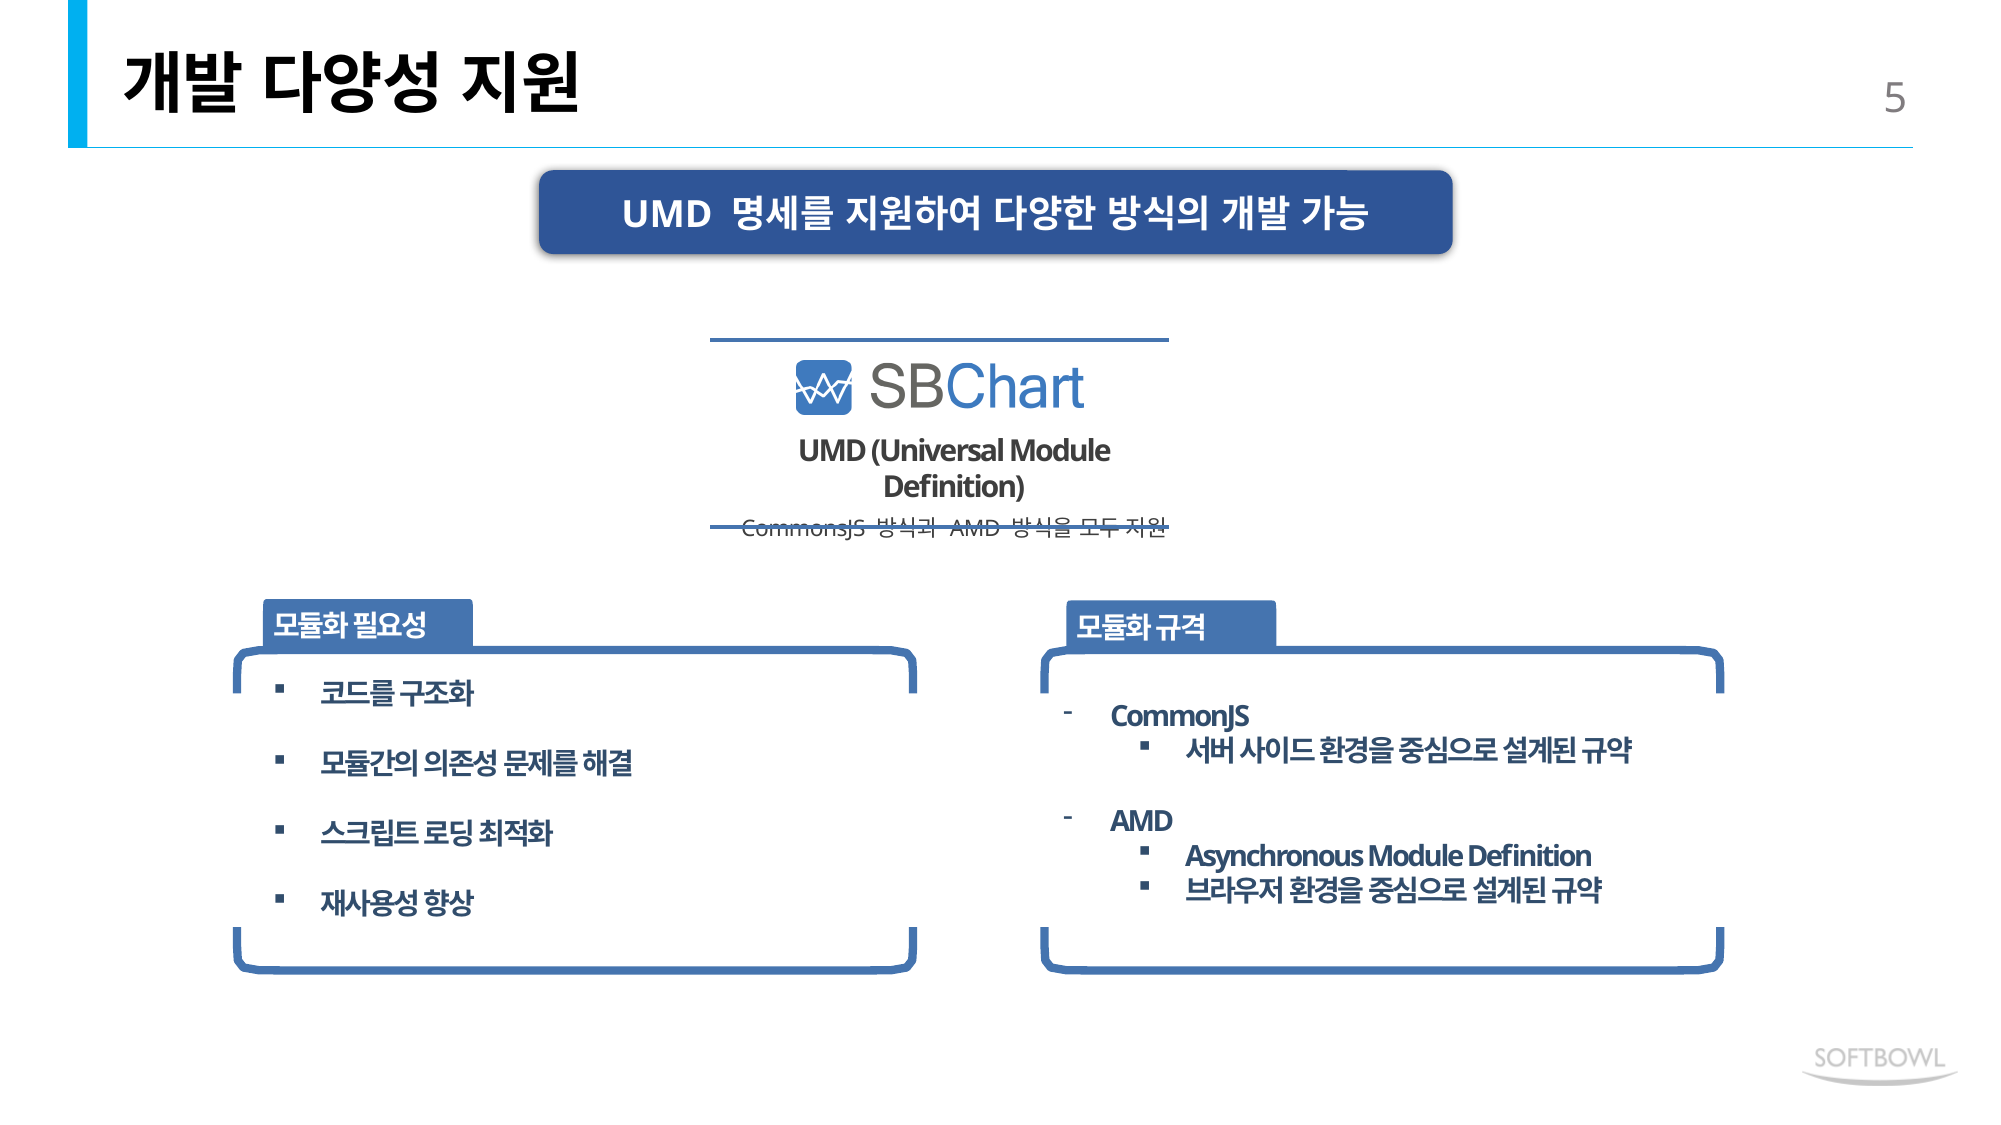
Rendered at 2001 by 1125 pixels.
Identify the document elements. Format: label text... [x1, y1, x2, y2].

text_box [237, 649, 914, 694]
picture [1790, 1041, 1971, 1092]
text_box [710, 339, 1178, 528]
text_box [1044, 927, 1721, 971]
text_box CommonJS 서버 사이드 환경을 중심으로 설계된 규약 AMD Asynchronous Module Definition 브라우저 환경을 중심으로 설계된 규약 [1060, 697, 1878, 907]
text_box 개발 다양성 지원 [120, 41, 1923, 122]
text_box UMD 명세를 지원하여 다양한 방식의 개발 가능 [539, 170, 1453, 255]
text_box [1066, 600, 1277, 649]
text_box [1044, 649, 1721, 694]
text_box [237, 927, 914, 971]
text_box 코드를 구조화 모듈간의 의존성 문제를 해결 스크립트 로딩 최적화 재사용성 향상 [271, 675, 727, 921]
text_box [262, 599, 474, 648]
